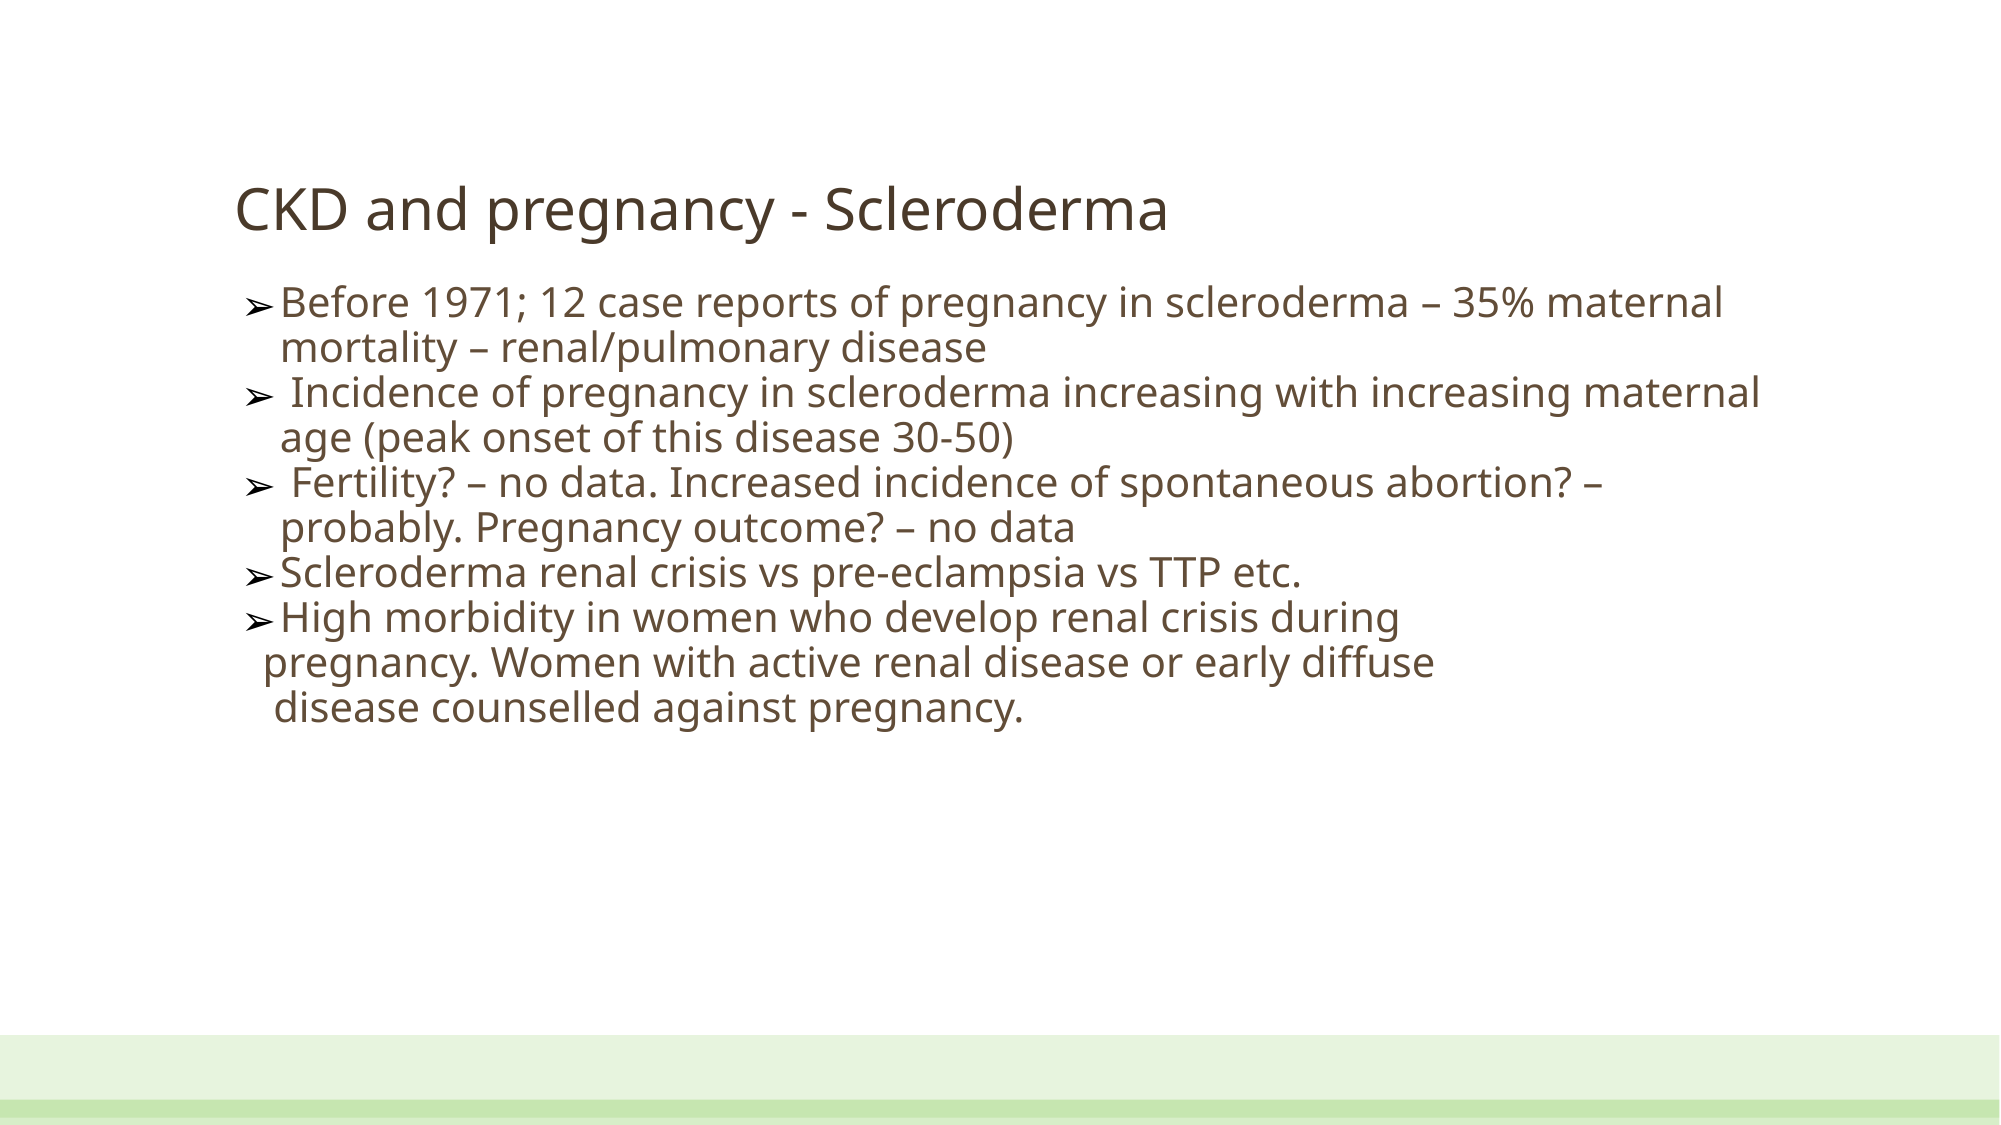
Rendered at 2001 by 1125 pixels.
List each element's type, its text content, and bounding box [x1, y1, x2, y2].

text_box Before 1971; 12 case reports of pregnancy in scleroderma – 35% maternal mortality – renal/pulmonary disease Incidence of pregnancy in scleroderma increasing with increasing maternal age (peak onset of this disease 30-50) Fertility? – no data. Increased incidence of spontaneous abortion? – probably. Pregnancy outcome? – no data Scleroderma renal crisis vs pre-eclampsia vs TTP etc. High morbidity in women who develop renal crisis during pregnancy. Women with active renal disease or early diffuse disease counselled against pregnancy. [219, 274, 1780, 987]
text_box CKD and pregnancy - Scleroderma [219, 71, 1780, 251]
